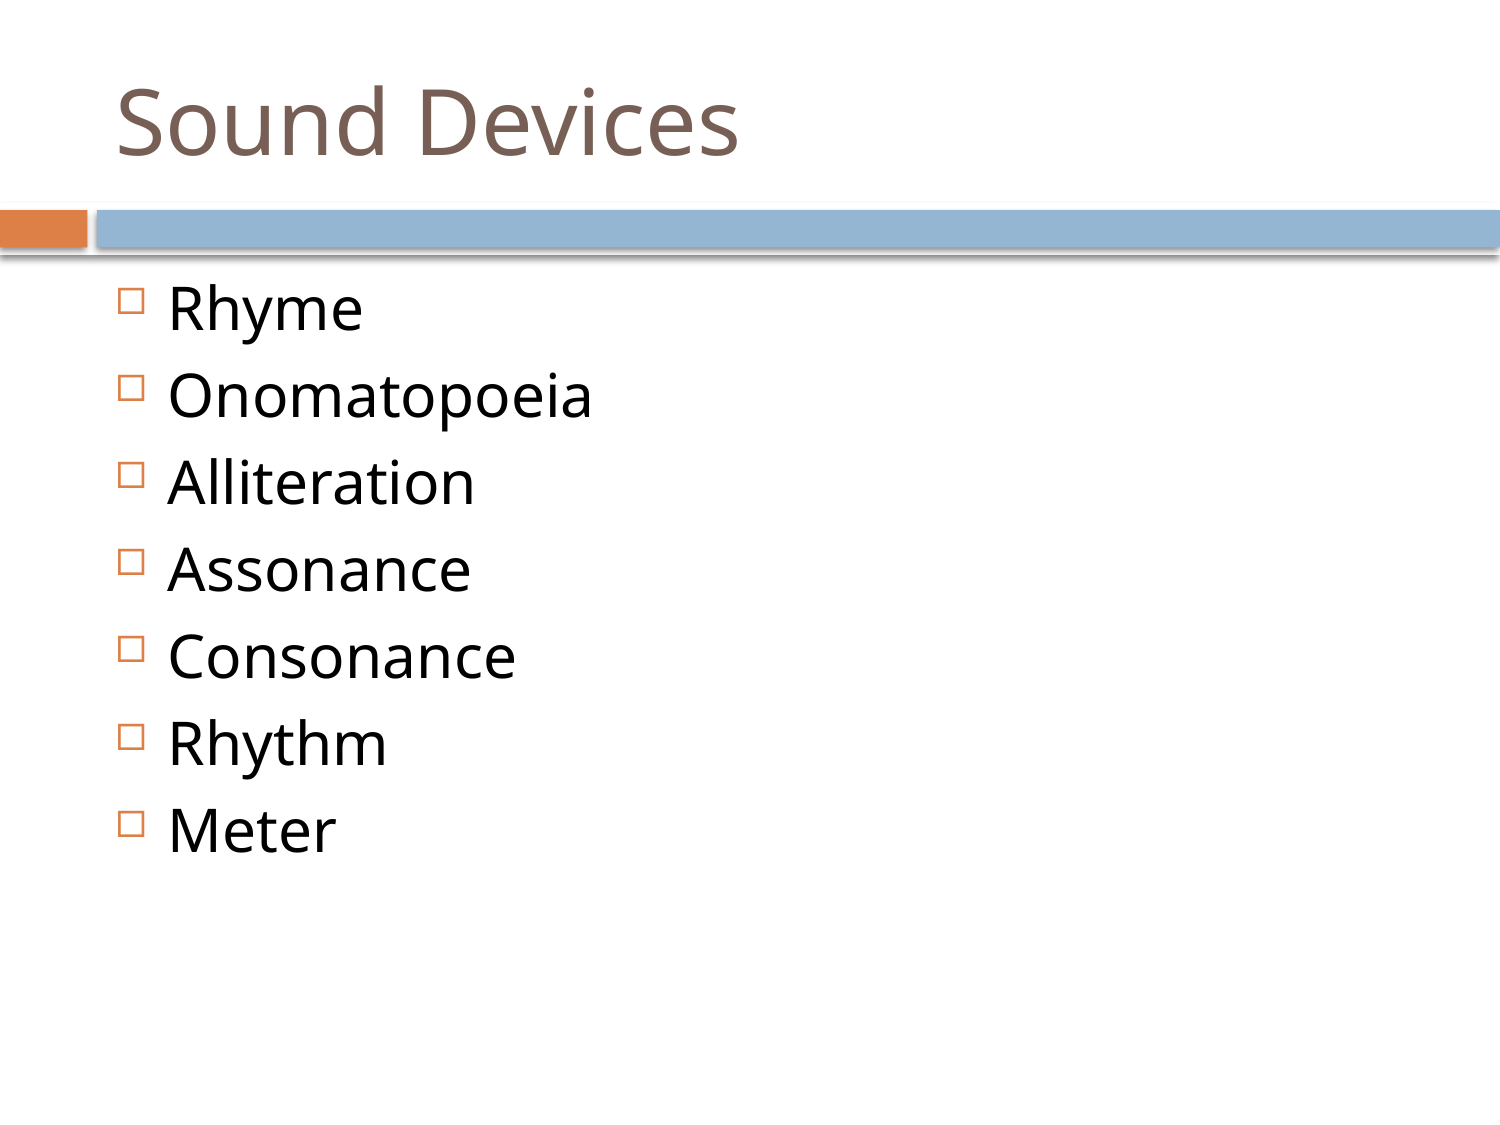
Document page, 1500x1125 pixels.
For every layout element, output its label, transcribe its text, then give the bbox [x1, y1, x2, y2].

list Rhyme Onomatopoeia Alliteration Assonance Consonance Rhythm Meter [100, 262, 1438, 1000]
title Sound Devices [100, 37, 1438, 200]
